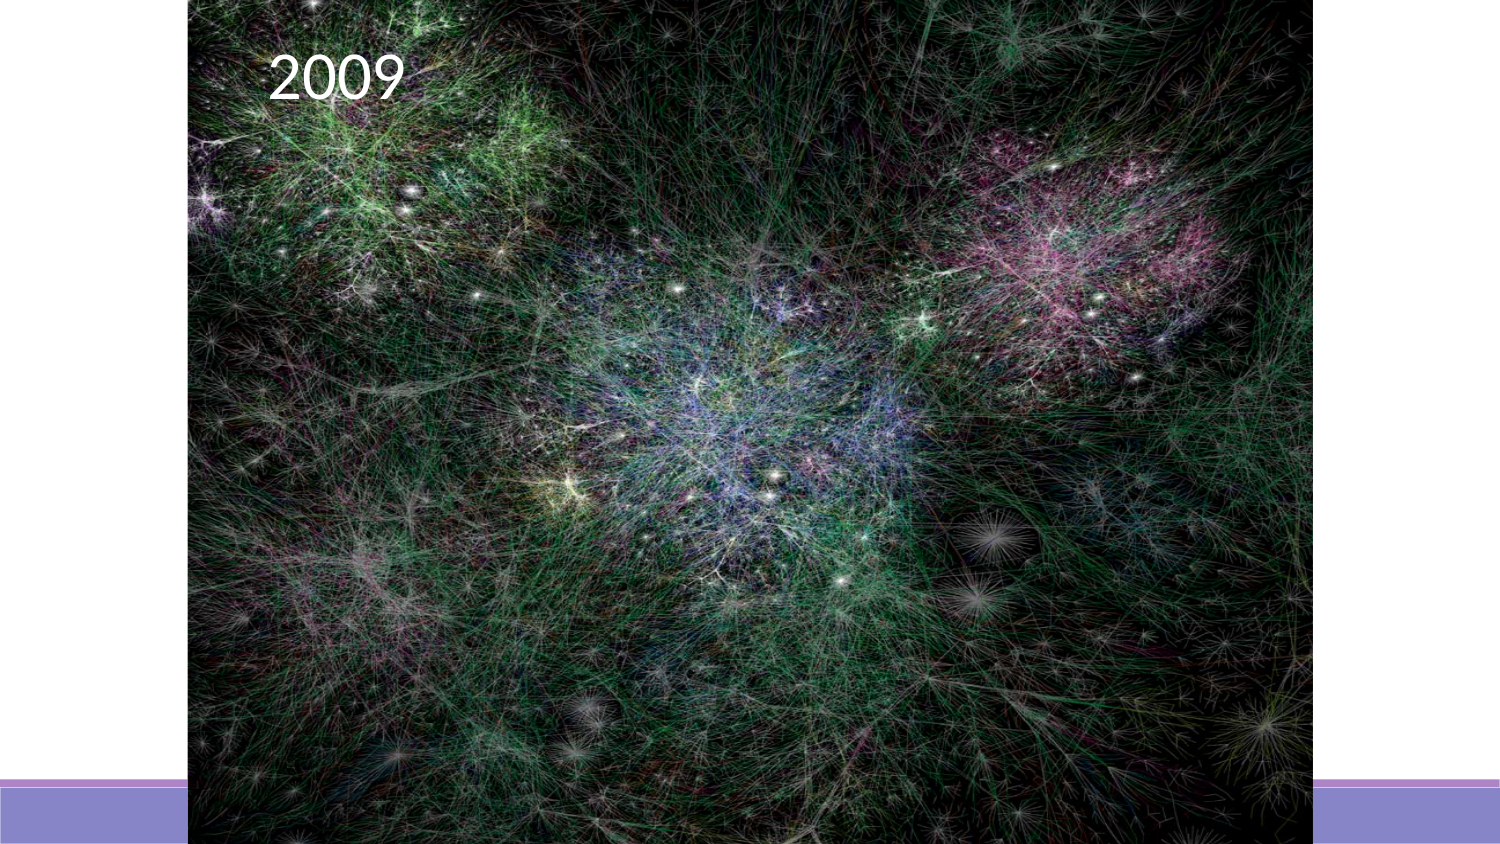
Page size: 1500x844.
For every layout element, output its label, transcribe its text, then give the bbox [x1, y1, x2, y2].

picture [188, 0, 1312, 844]
text_box 2009 [219, 23, 323, 121]
